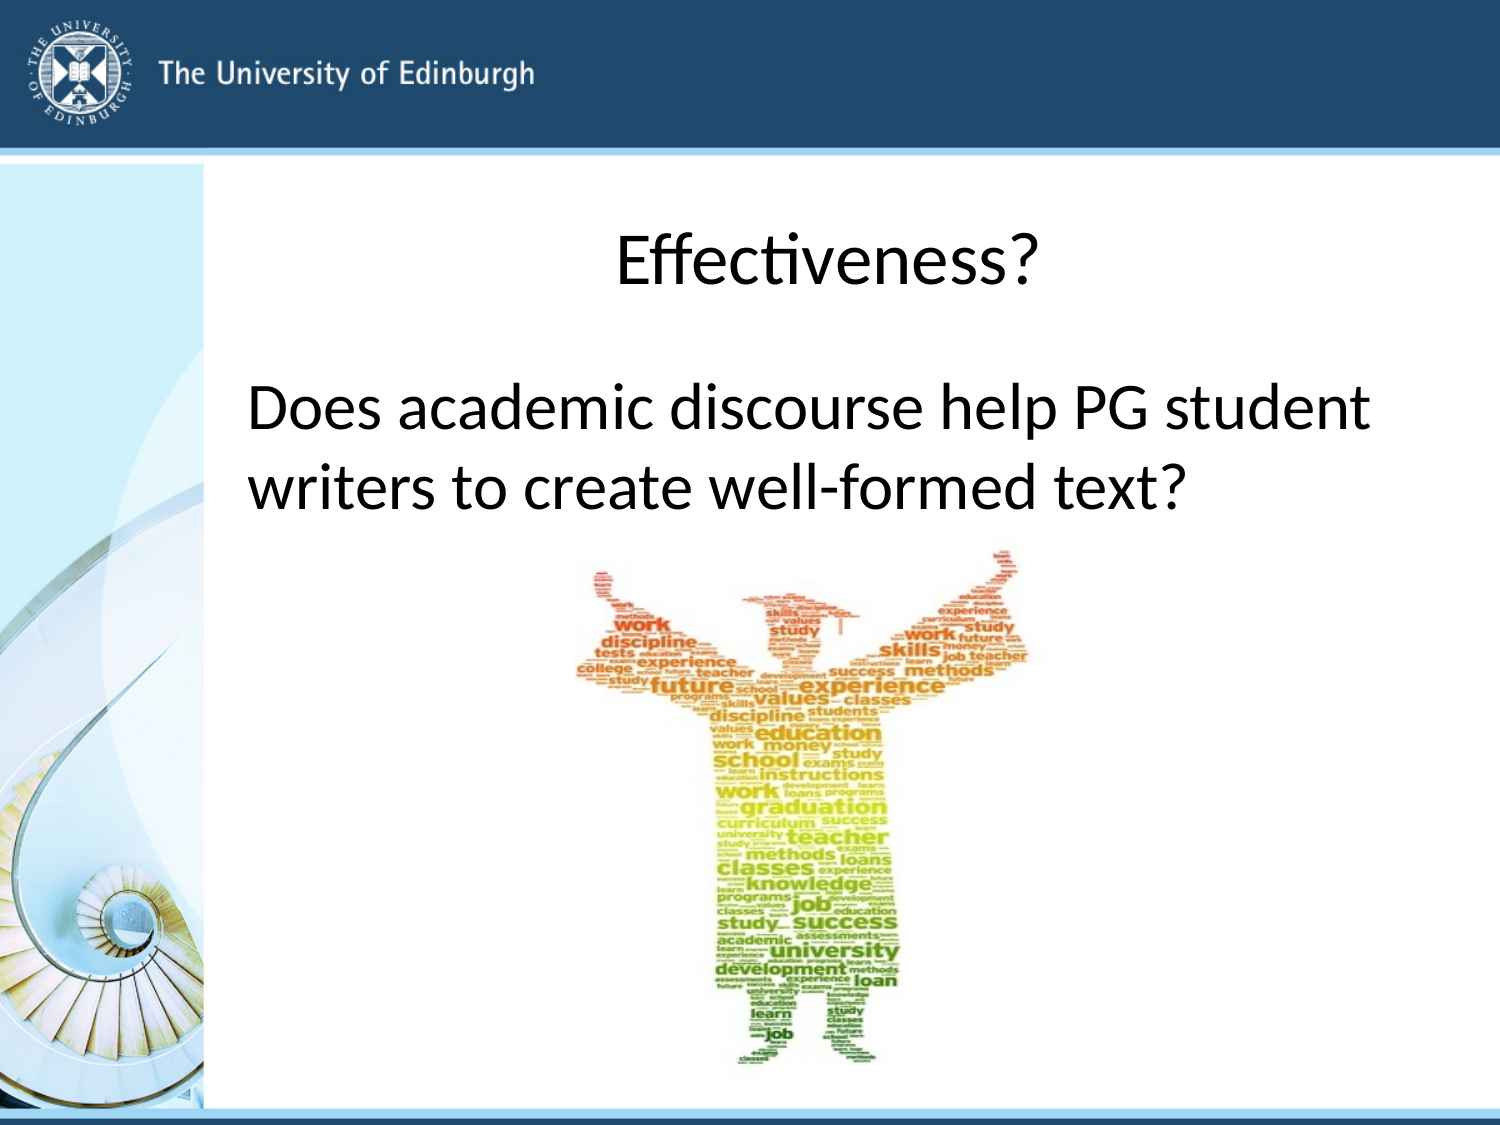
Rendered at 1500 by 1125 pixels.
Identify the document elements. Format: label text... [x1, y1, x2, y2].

list Does academic discourse help PG student writers to create well-formed text? [232, 355, 1425, 1005]
picture [0, 0, 1500, 1125]
title Effectiveness? [232, 160, 1425, 348]
